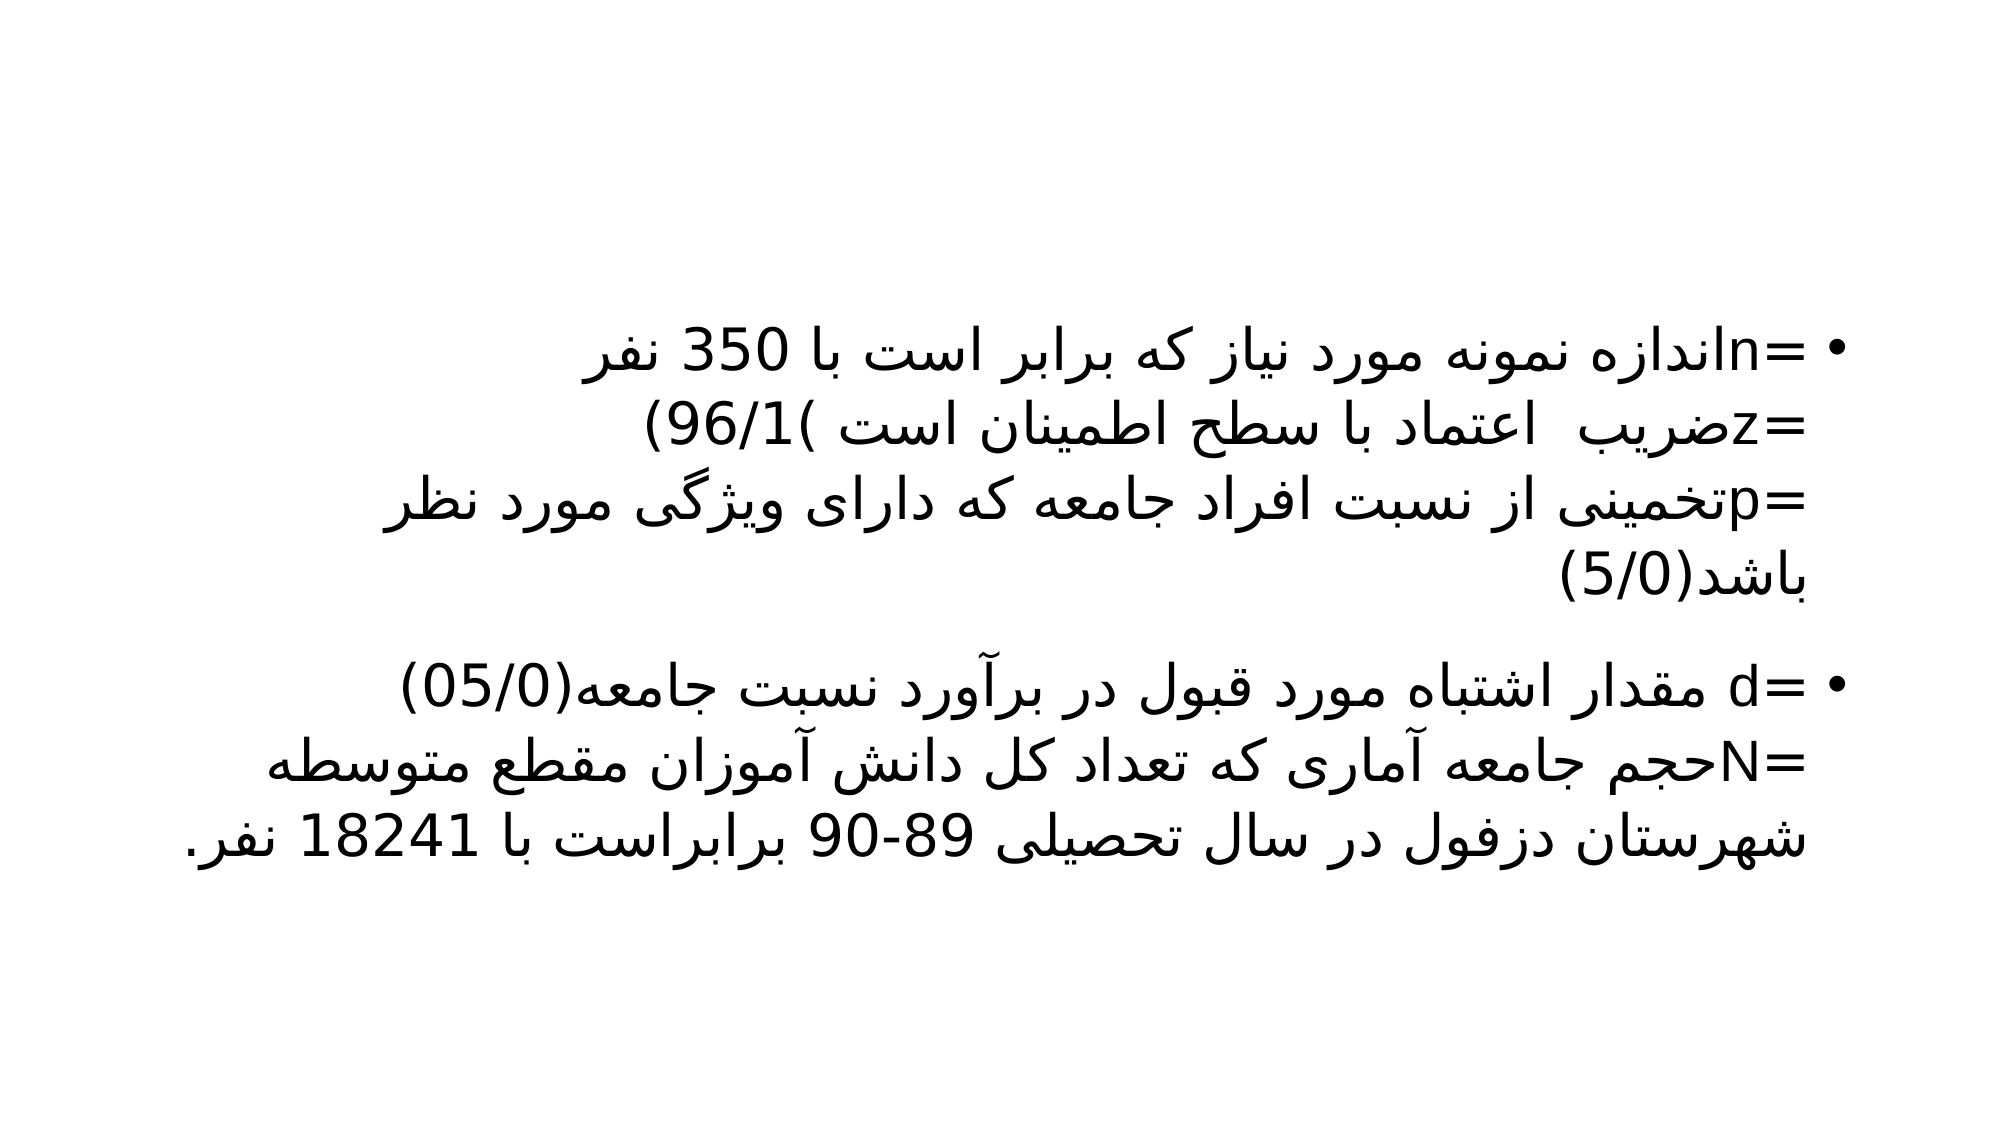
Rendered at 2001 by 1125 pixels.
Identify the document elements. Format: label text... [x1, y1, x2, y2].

list =nاندازه نمونه مورد نیاز که برابر است با 350 نفر =zضریب اعتماد با سطح اطمینان است )96/1) =pتخمینی از نسبت افراد جامعه که دارای ویژگی مورد نظر باشد(5/0) =d مقدار اشتباه مورد قبول در برآورد نسبت جامعه(05/0) =Nحجم جامعه آماری که تعداد کل دانش آموزان مقطع متوسطه شهرستان دزفول در سال تحصیلی 89-90 برابراست با 18241 نفر. [137, 299, 1863, 1014]
